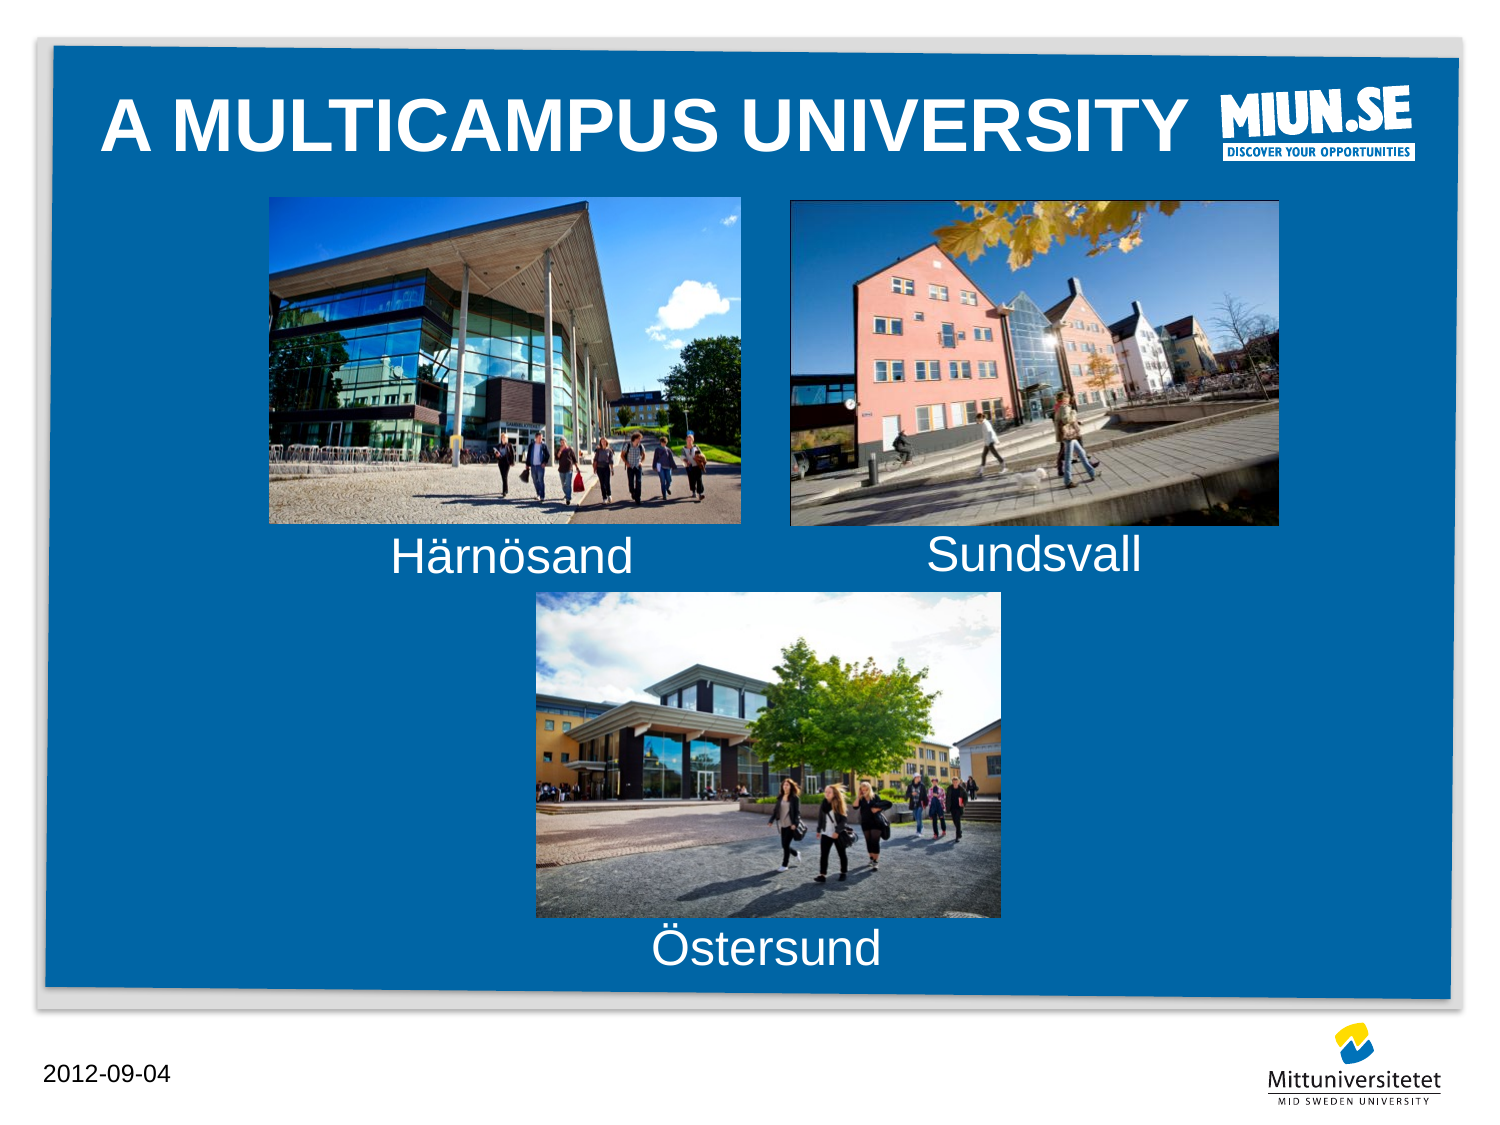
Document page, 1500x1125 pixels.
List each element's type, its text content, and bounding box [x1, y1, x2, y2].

text_box Sundsvall [790, 532, 1279, 590]
title A multicampus University [84, 69, 1216, 313]
text_box Härnösand [267, 516, 758, 592]
text_box Östersund [536, 926, 998, 983]
picture [536, 591, 1001, 918]
picture [790, 199, 1279, 526]
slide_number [27, 1042, 378, 1103]
picture [268, 197, 742, 524]
